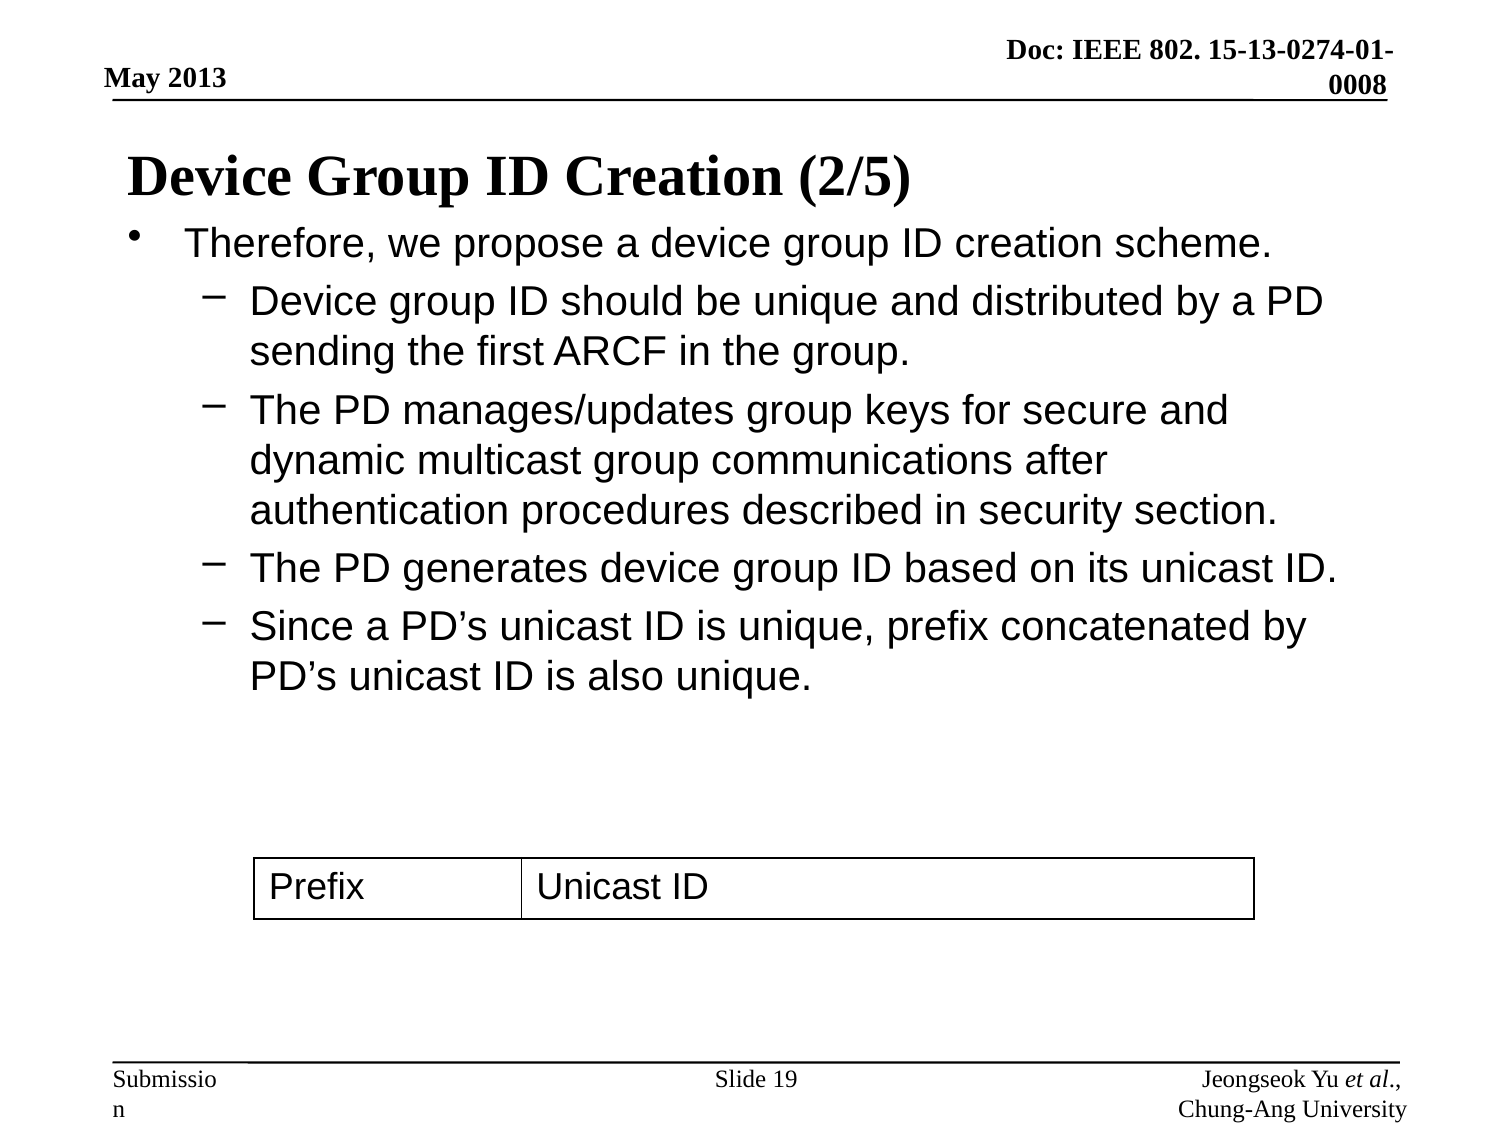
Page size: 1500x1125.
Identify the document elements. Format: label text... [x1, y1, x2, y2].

table_header Prefix [255, 859, 521, 918]
slide_number Slide 19 [712, 1061, 800, 1093]
list Therefore, we propose a device group ID creation scheme. Device group ID should be unique and distributed by a PD sending the first ARCF in the group. The PD manages/updates group keys for secure and dynamic multicast group communications after authentication procedures described in security section. The PD generates device group ID based on its unicast ID. Since a PD’s unicast ID is unique, prefix concatenated by PD’s unicast ID is also unique. [112, 208, 1388, 953]
table_header Unicast ID [522, 859, 1253, 918]
title Device Group ID Creation (2/5) [112, 112, 1388, 208]
